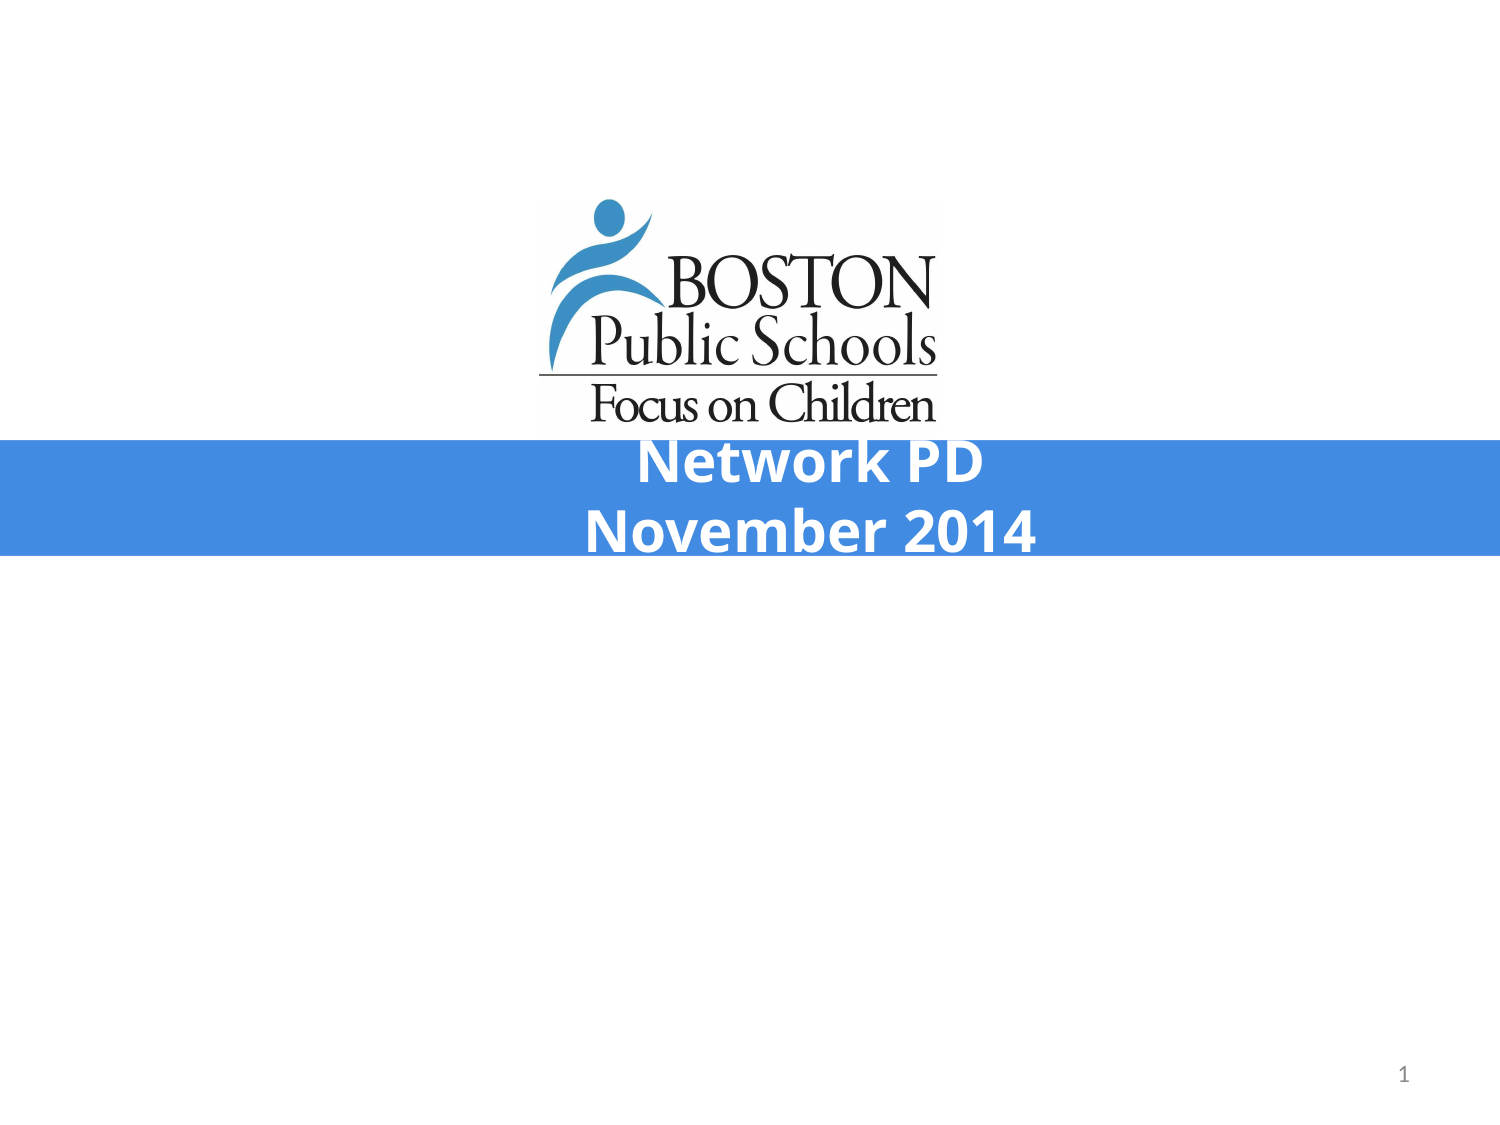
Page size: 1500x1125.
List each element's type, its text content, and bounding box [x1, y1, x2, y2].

text_box Network PD November 2014 [247, 435, 1373, 554]
slide_number 0 [1074, 1042, 1425, 1103]
text_box [0, 440, 1500, 556]
picture [539, 199, 939, 436]
